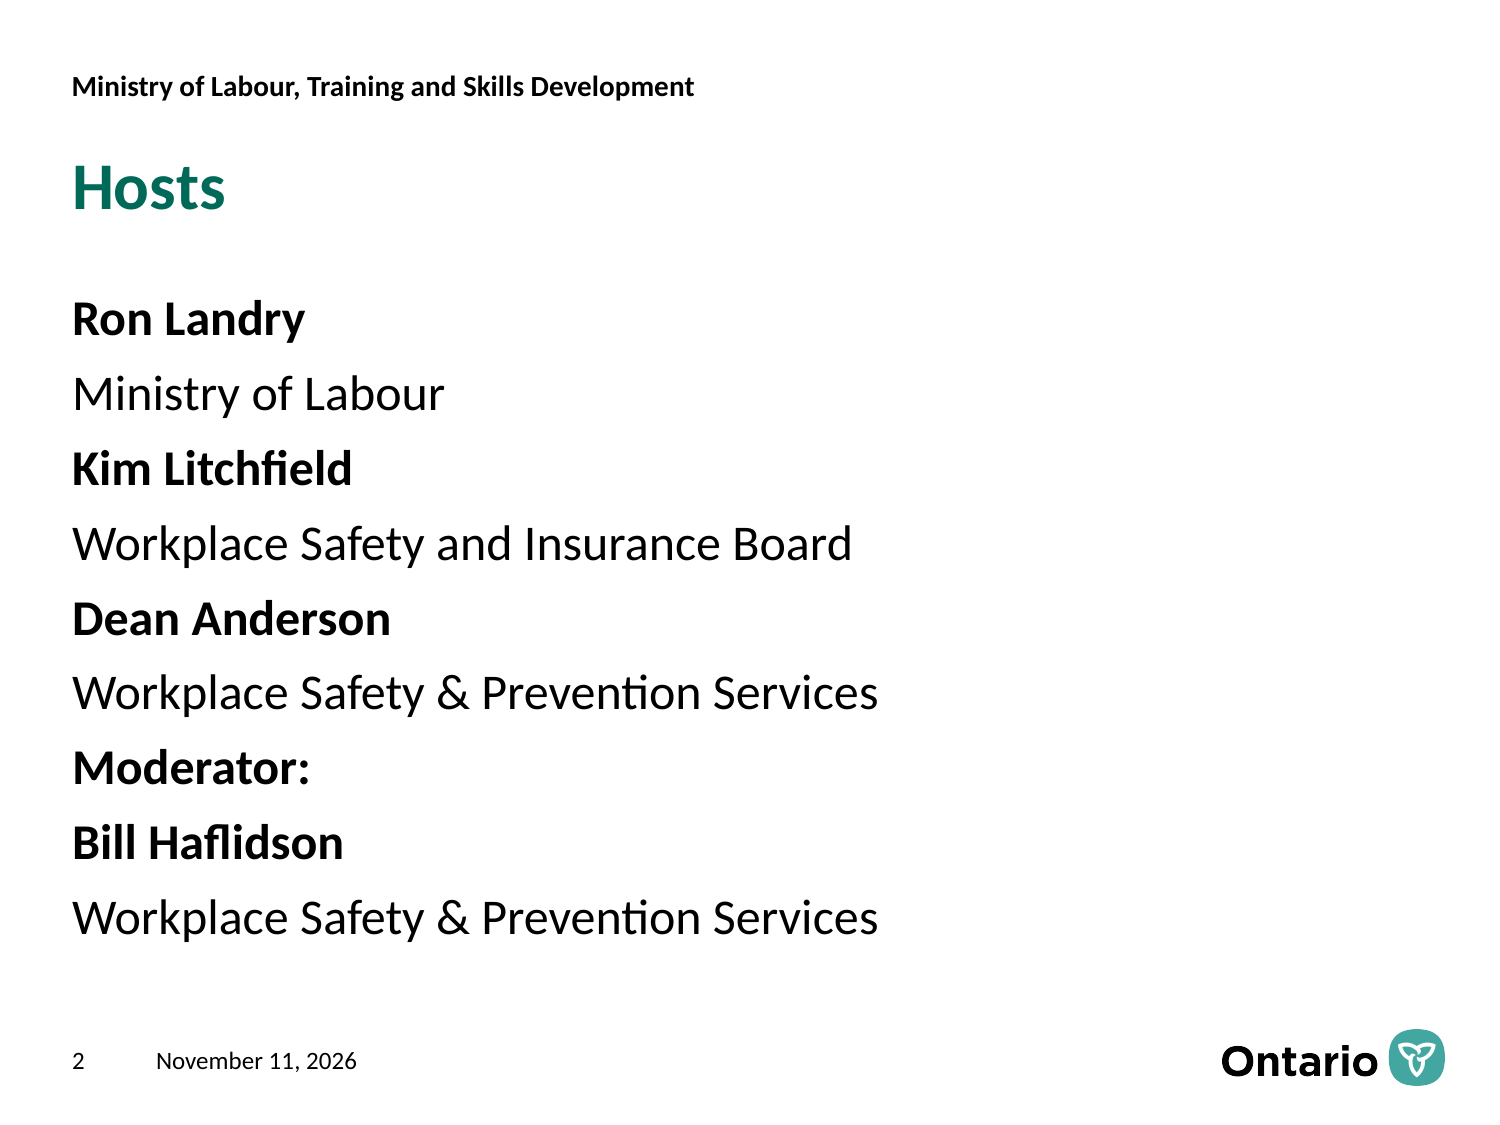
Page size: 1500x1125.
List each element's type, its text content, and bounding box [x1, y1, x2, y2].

title Hosts [56, 144, 1445, 239]
footer April 20, 2020 [141, 1029, 555, 1090]
picture [1222, 1029, 1445, 1086]
slide_number 2 [56, 1029, 141, 1090]
list Ron Landry Ministry of Labour Kim Litchfield Workplace Safety and Insurance Board Dean Anderson Workplace Safety & Prevention Services Moderator: Bill Haflidson Workplace Safety & Prevention Services [56, 285, 1445, 974]
